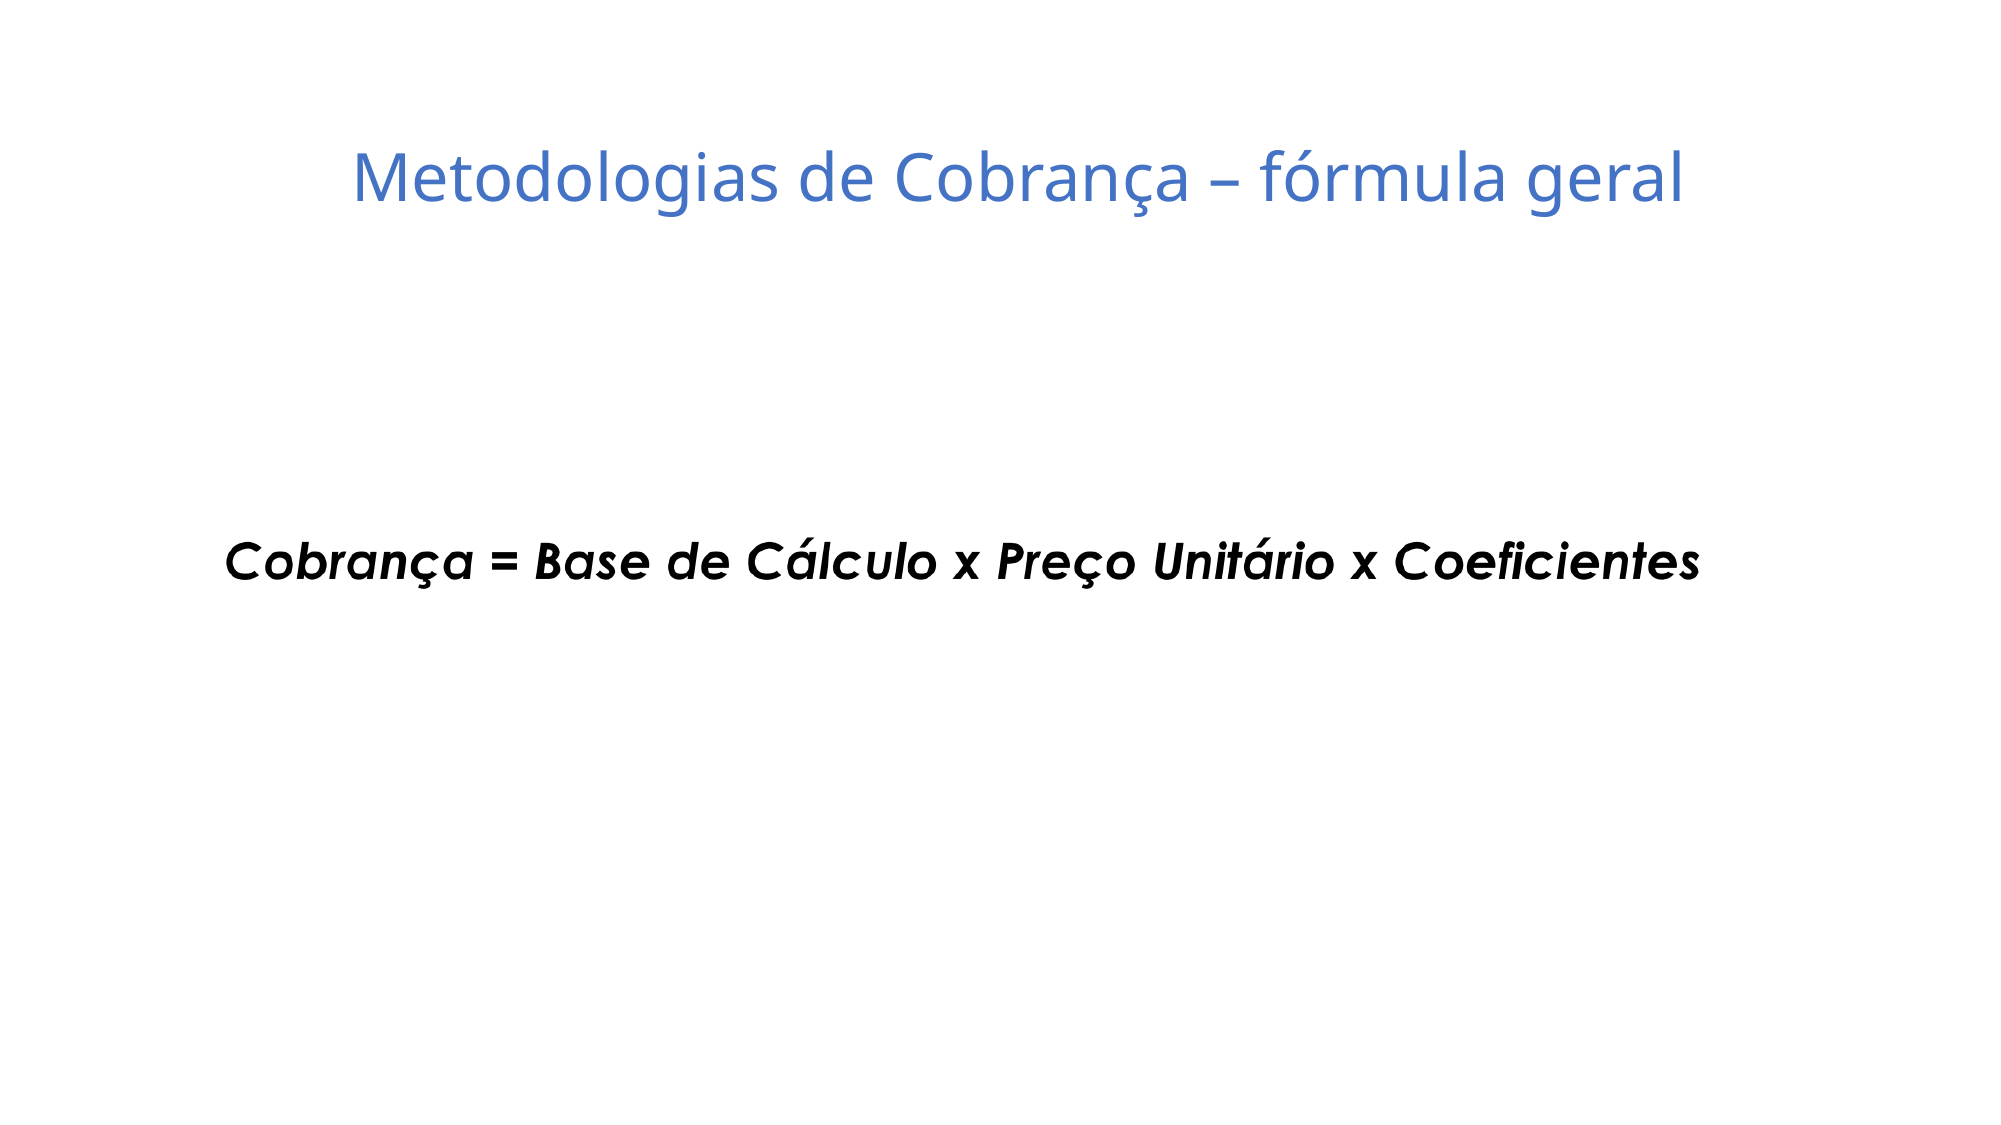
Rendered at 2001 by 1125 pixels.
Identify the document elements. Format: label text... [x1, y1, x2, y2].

picture [192, 507, 1723, 618]
text_box Metodologias de Cobrança – fórmula geral [336, 126, 1747, 344]
